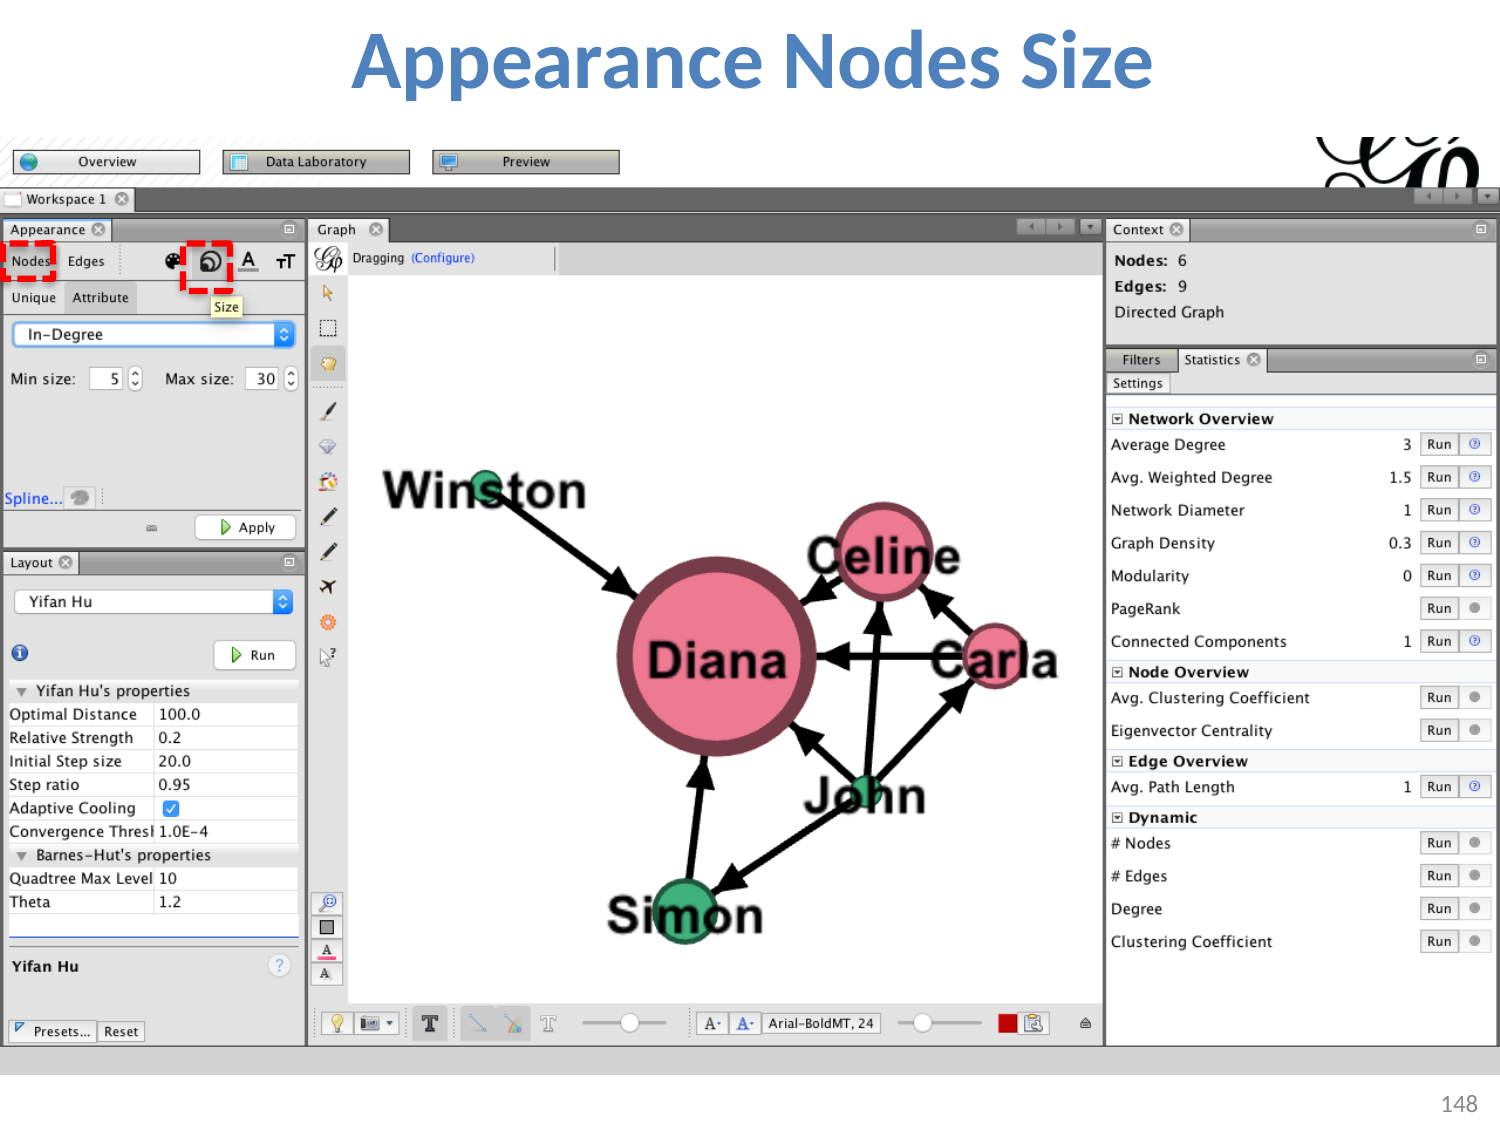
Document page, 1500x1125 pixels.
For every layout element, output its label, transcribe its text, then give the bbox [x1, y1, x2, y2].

text_box Appearance Nodes Size [17, 9, 1489, 102]
slide_number 148 [1399, 1084, 1494, 1122]
picture [0, 136, 1500, 1075]
